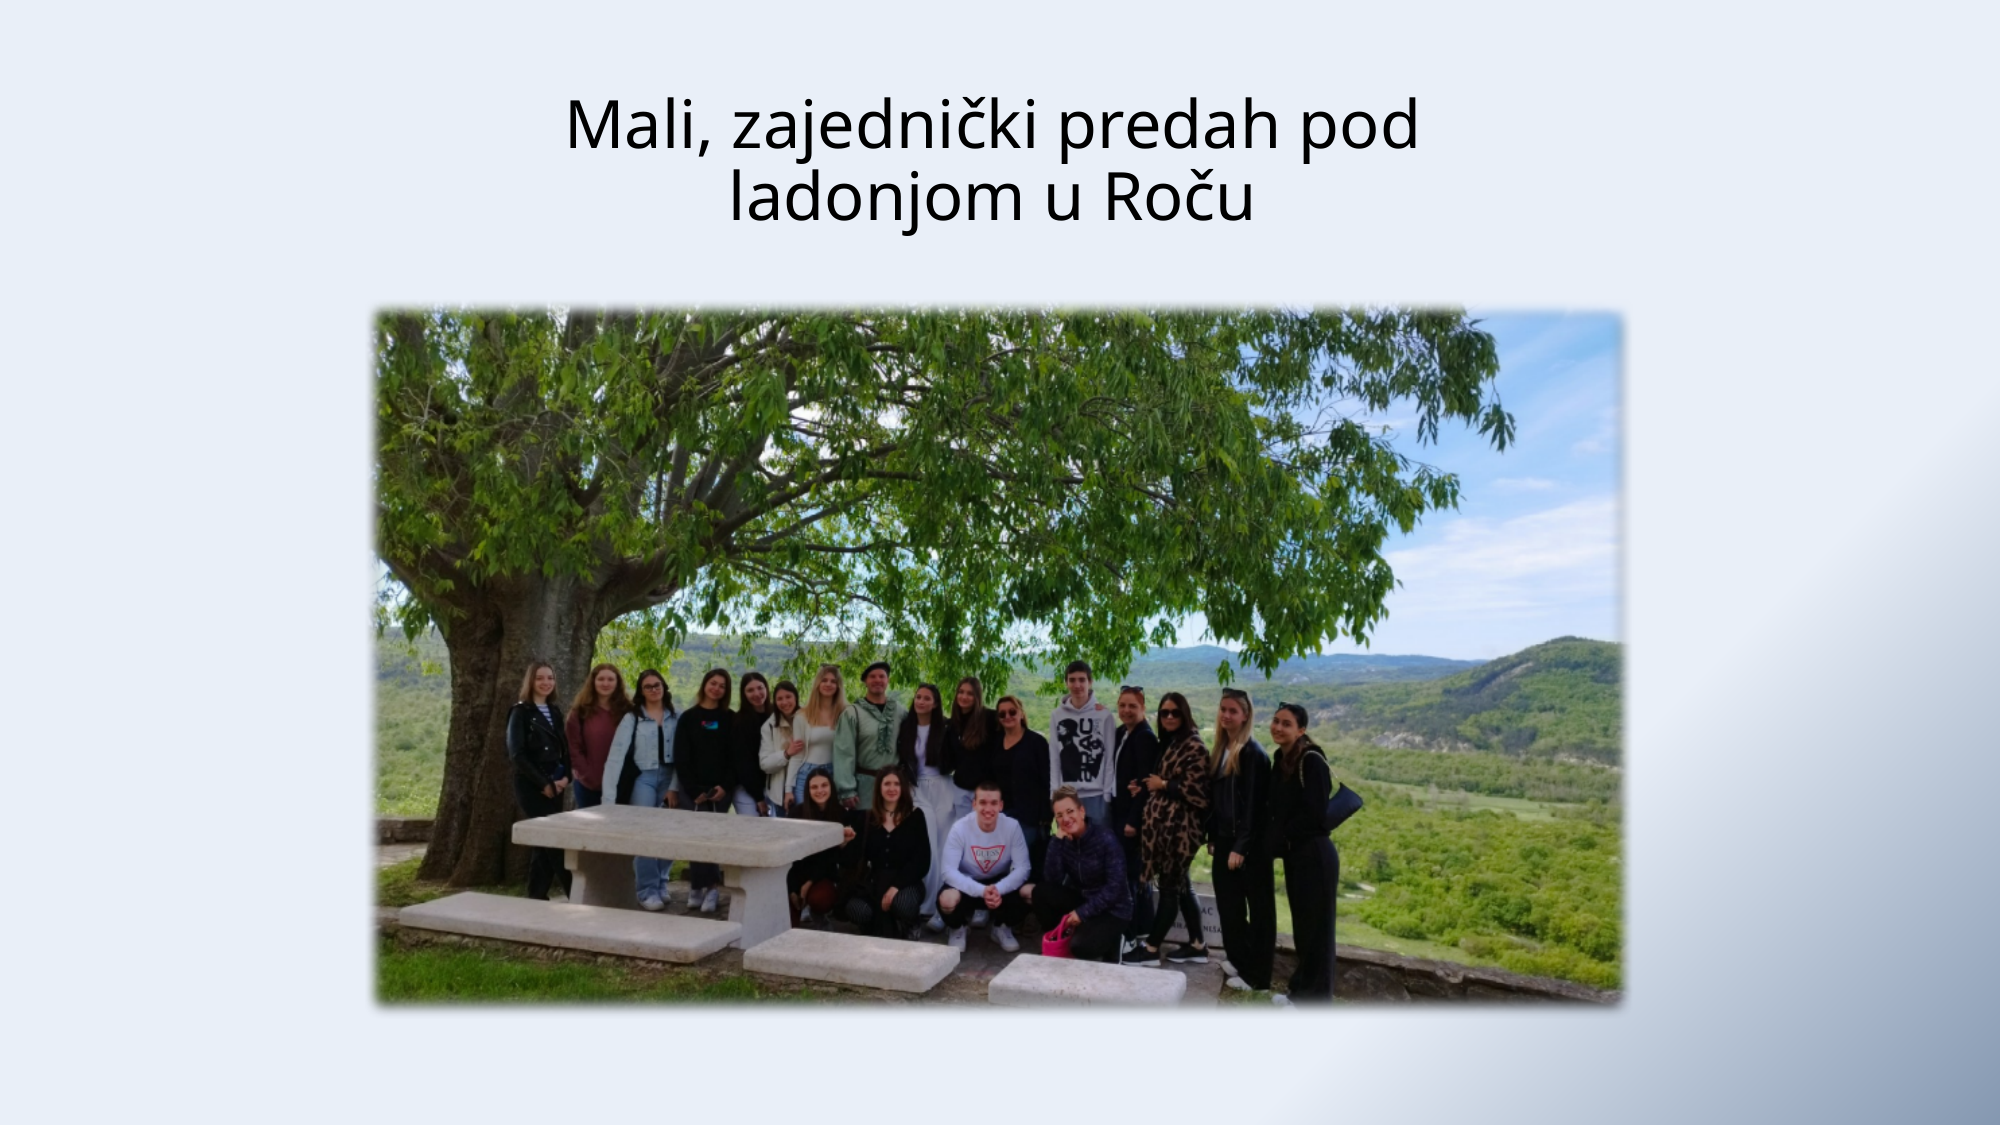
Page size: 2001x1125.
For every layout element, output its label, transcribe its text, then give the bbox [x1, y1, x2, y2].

title Mali, zajednički predah pod ladonjom u Roču [422, 59, 1564, 266]
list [365, 299, 1635, 1014]
